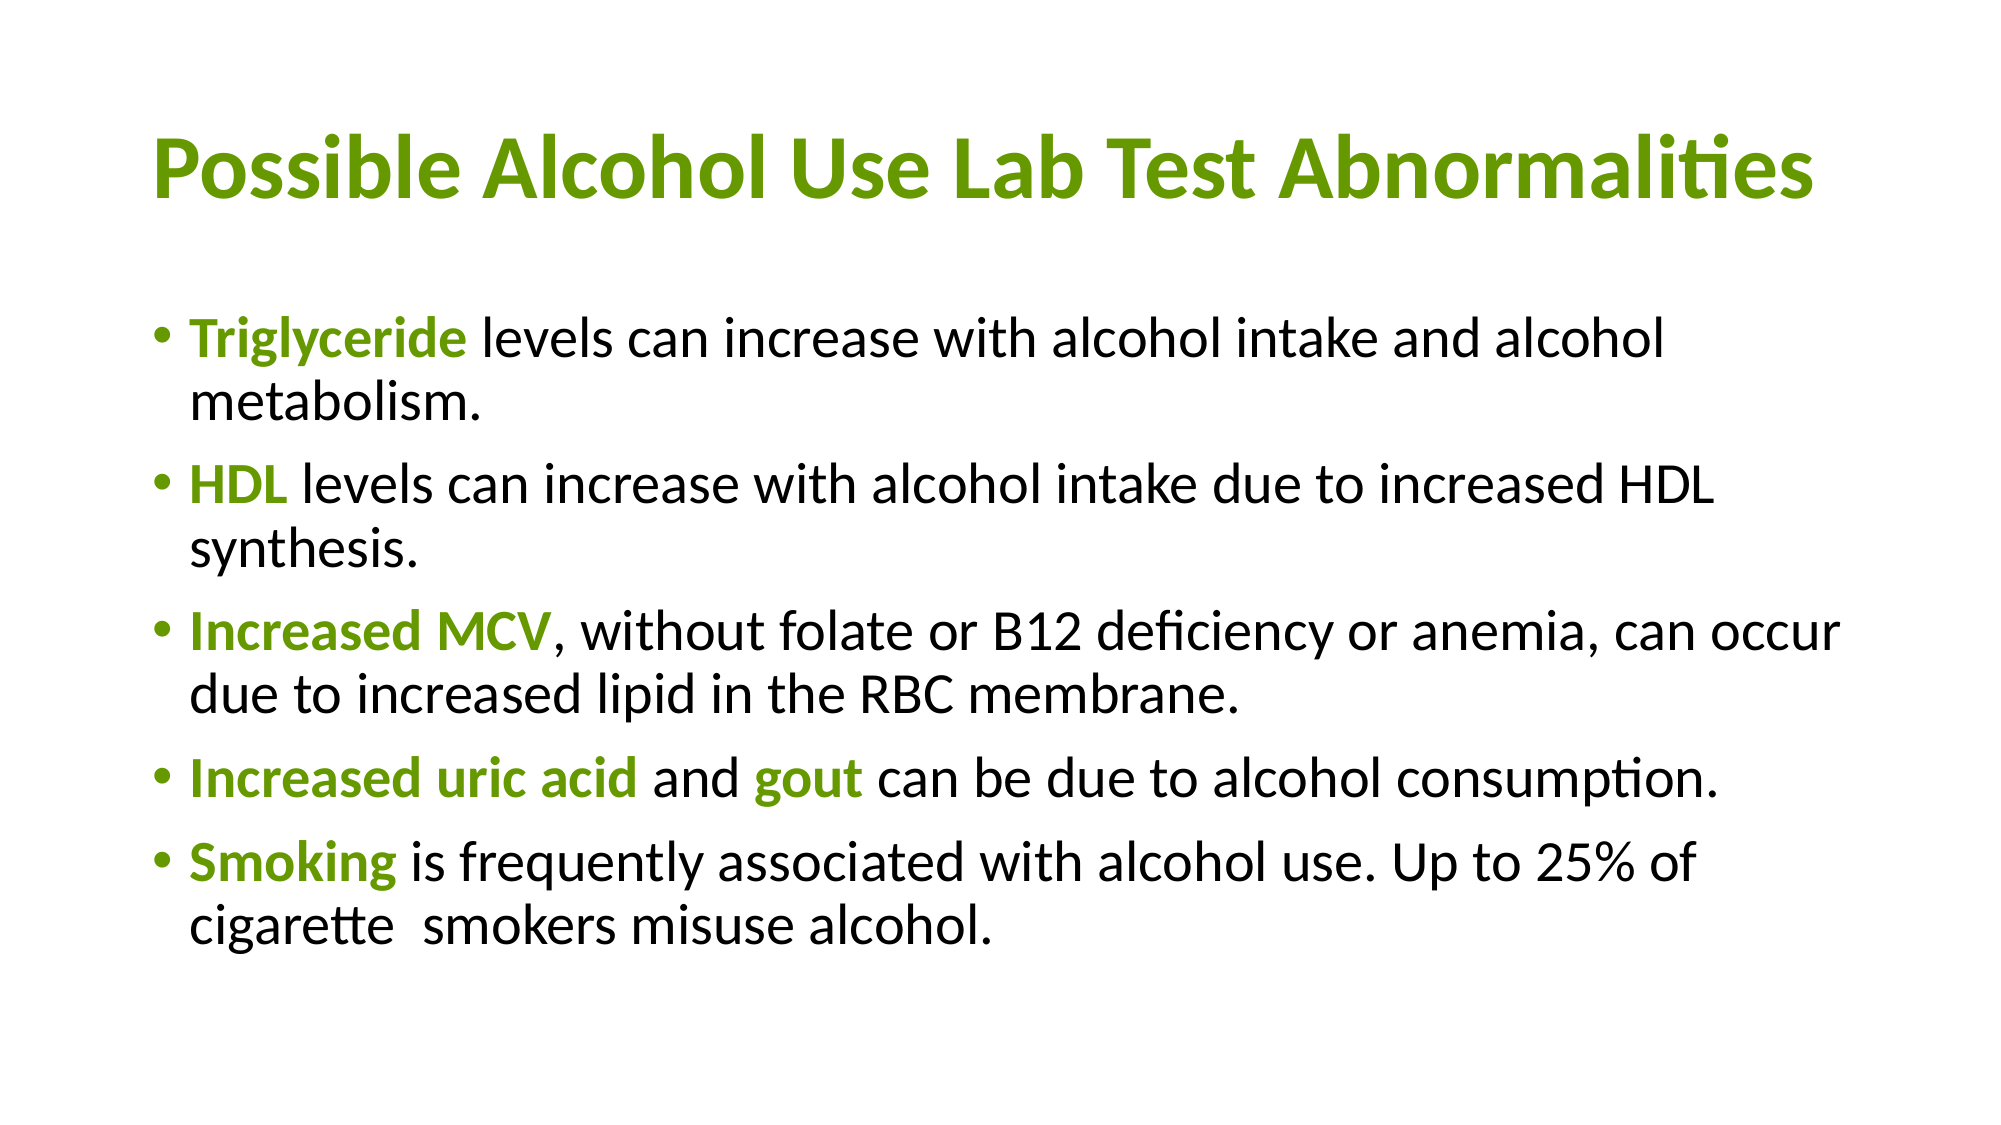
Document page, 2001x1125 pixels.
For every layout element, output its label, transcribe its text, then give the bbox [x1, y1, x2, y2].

list Triglyceride levels can increase with alcohol intake and alcohol metabolism. HDL levels can increase with alcohol intake due to increased HDL synthesis. Increased MCV, without folate or B12 deficiency or anemia, can occur due to increased lipid in the RBC membrane. Increased uric acid and gout can be due to alcohol consumption. Smoking is frequently associated with alcohol use. Up to 25% of cigarette smokers misuse alcohol. [137, 299, 1863, 1014]
title Possible Alcohol Use Lab Test Abnormalities [137, 59, 1863, 278]
